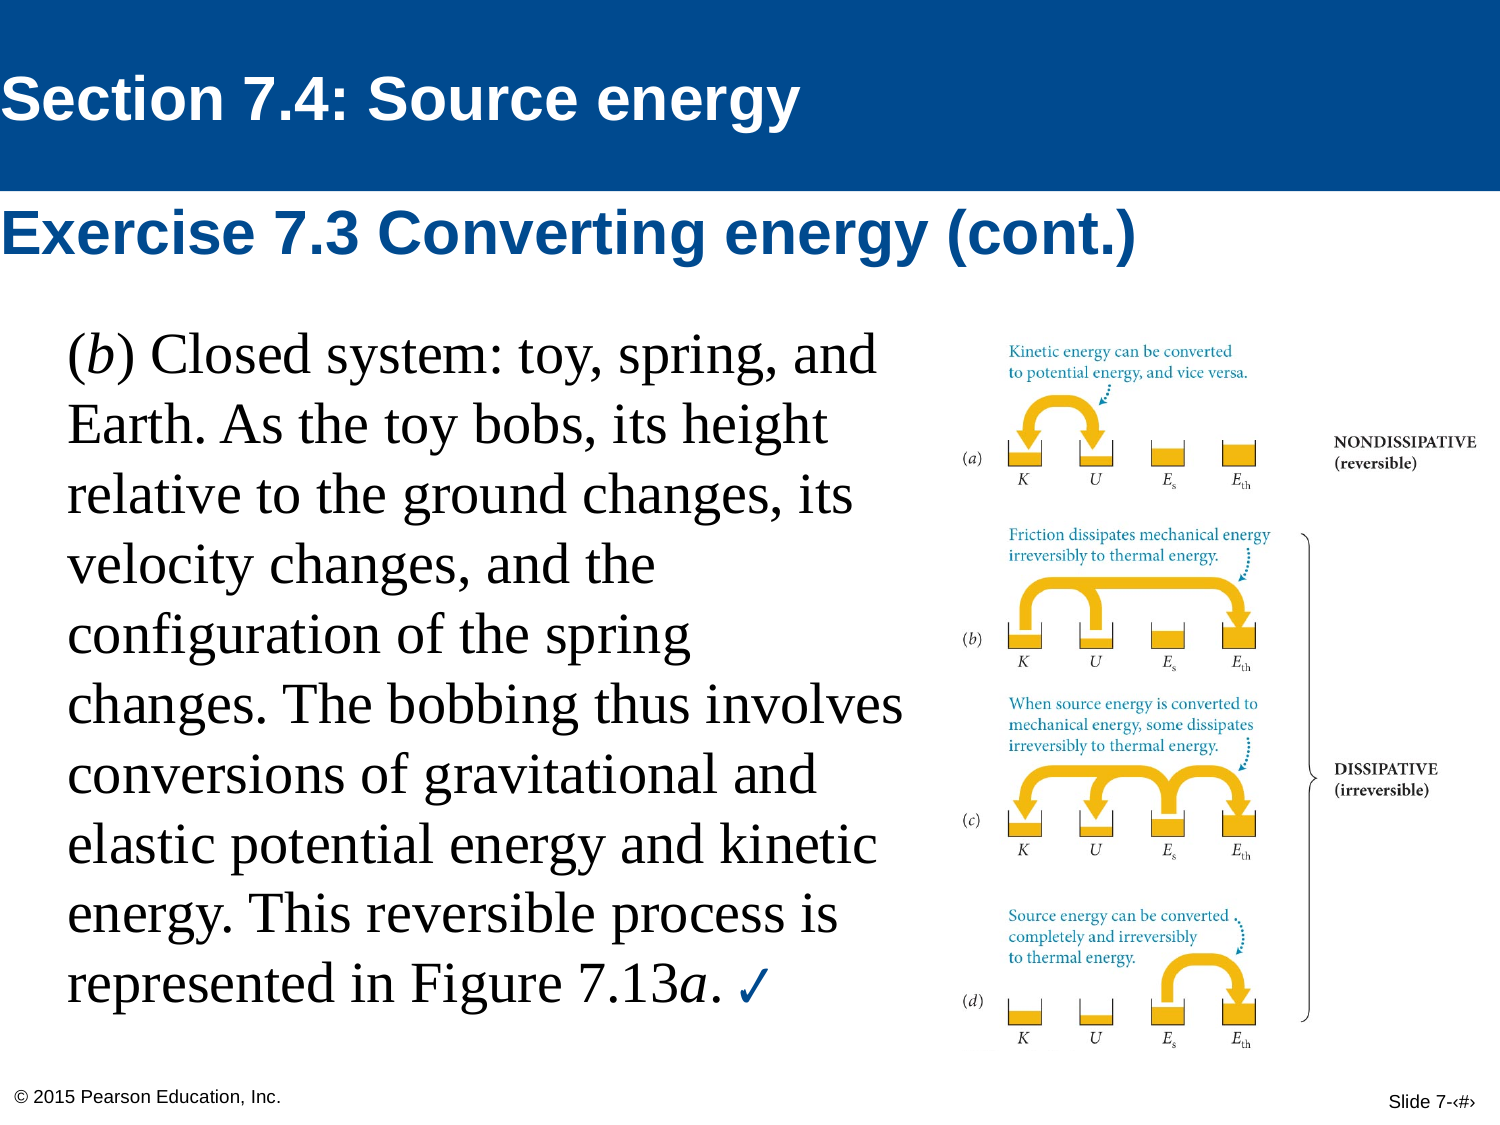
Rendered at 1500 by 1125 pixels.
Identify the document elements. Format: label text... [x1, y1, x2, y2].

text_box © 2015 Pearson Education, Inc. [14, 1084, 900, 1108]
list Section 7.4: Source energy [0, 0, 1500, 191]
text_box (b) Closed system: toy, spring, and Earth. As the toy bobs, its height relative to the ground changes, its velocity changes, and the configuration of the spring changes. The bobbing thus involves conversions of gravitational and elastic potential energy and kinetic energy. This reversible process is represented in Figure 7.13a. ✔ [59, 307, 934, 1022]
title Exercise 7.3 Converting energy (cont.) [0, 191, 1500, 284]
picture [956, 337, 1483, 1051]
